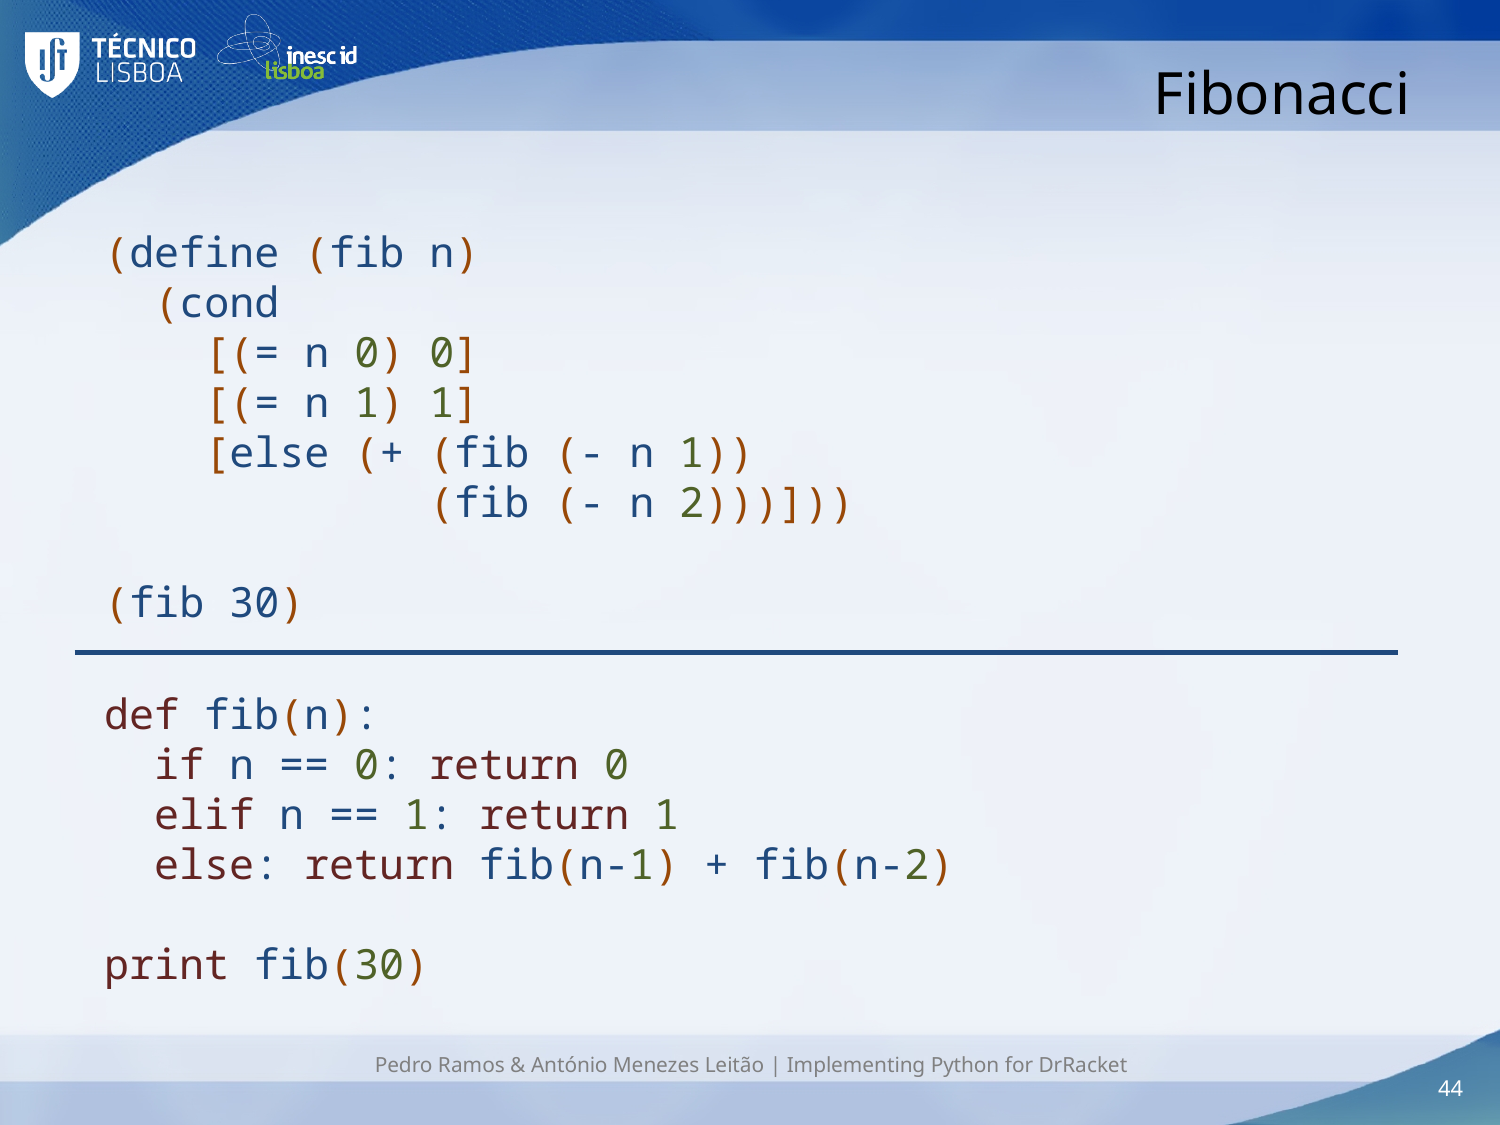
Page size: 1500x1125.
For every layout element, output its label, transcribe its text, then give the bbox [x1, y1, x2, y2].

text_box Pedro Ramos & António Menezes Leitão | Implementing Python for DrRacket [147, 1033, 1355, 1094]
slide_number 44 [1128, 1059, 1478, 1119]
text_box def fib(n): if n == 0: return 0 elif n == 1: return 1 else: return fib(n-1) + fib(n-2) print fib(30) [74, 658, 1398, 1018]
picture [0, 0, 1500, 1125]
text_box (define (fib n) (cond [(= n 0) 0] [(= n 1) 1] [else (+ (fib (- n 1)) (fib (- n 2)))])) (fib 30) [74, 196, 1398, 650]
title Fibonacci [383, 30, 1425, 152]
